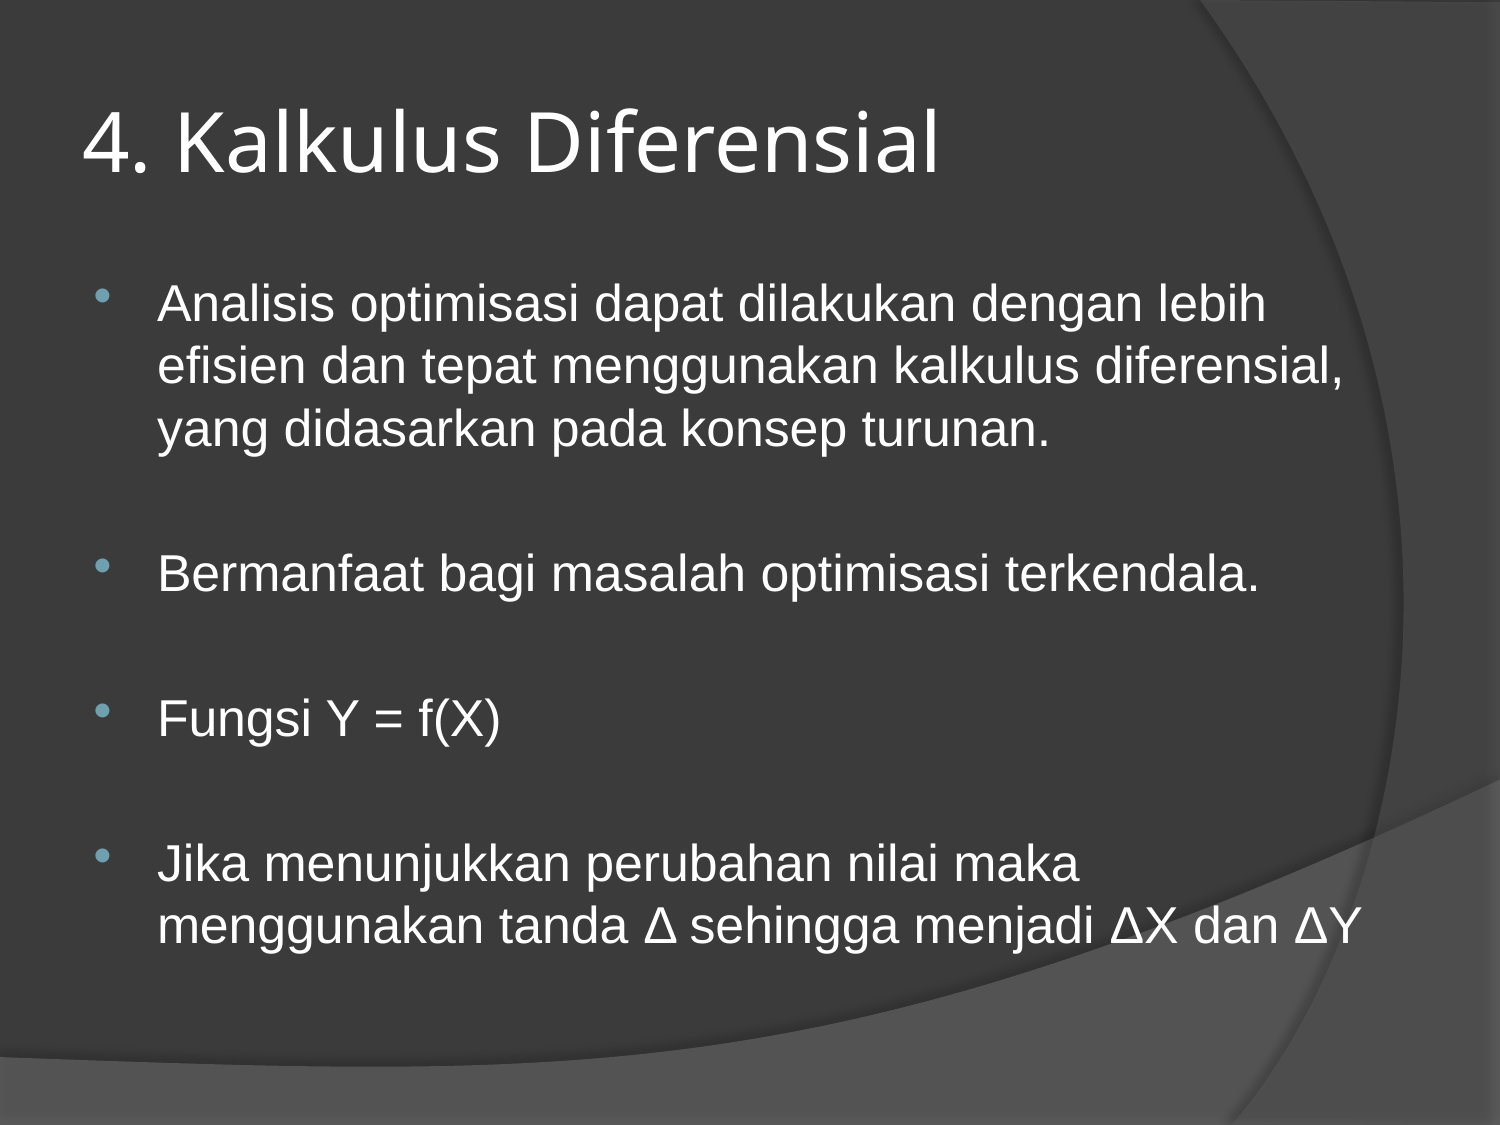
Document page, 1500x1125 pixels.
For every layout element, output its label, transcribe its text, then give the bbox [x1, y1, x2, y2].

list Analisis optimisasi dapat dilakukan dengan lebih efisien dan tepat menggunakan kalkulus diferensial, yang didasarkan pada konsep turunan. Bermanfaat bagi masalah optimisasi terkendala. Fungsi Y = f(X) Jika menunjukkan perubahan nilai maka menggunakan tanda Δ sehingga menjadi ΔX dan ΔY [75, 262, 1400, 1005]
title 4. Kalkulus Diferensial [75, 45, 1300, 233]
